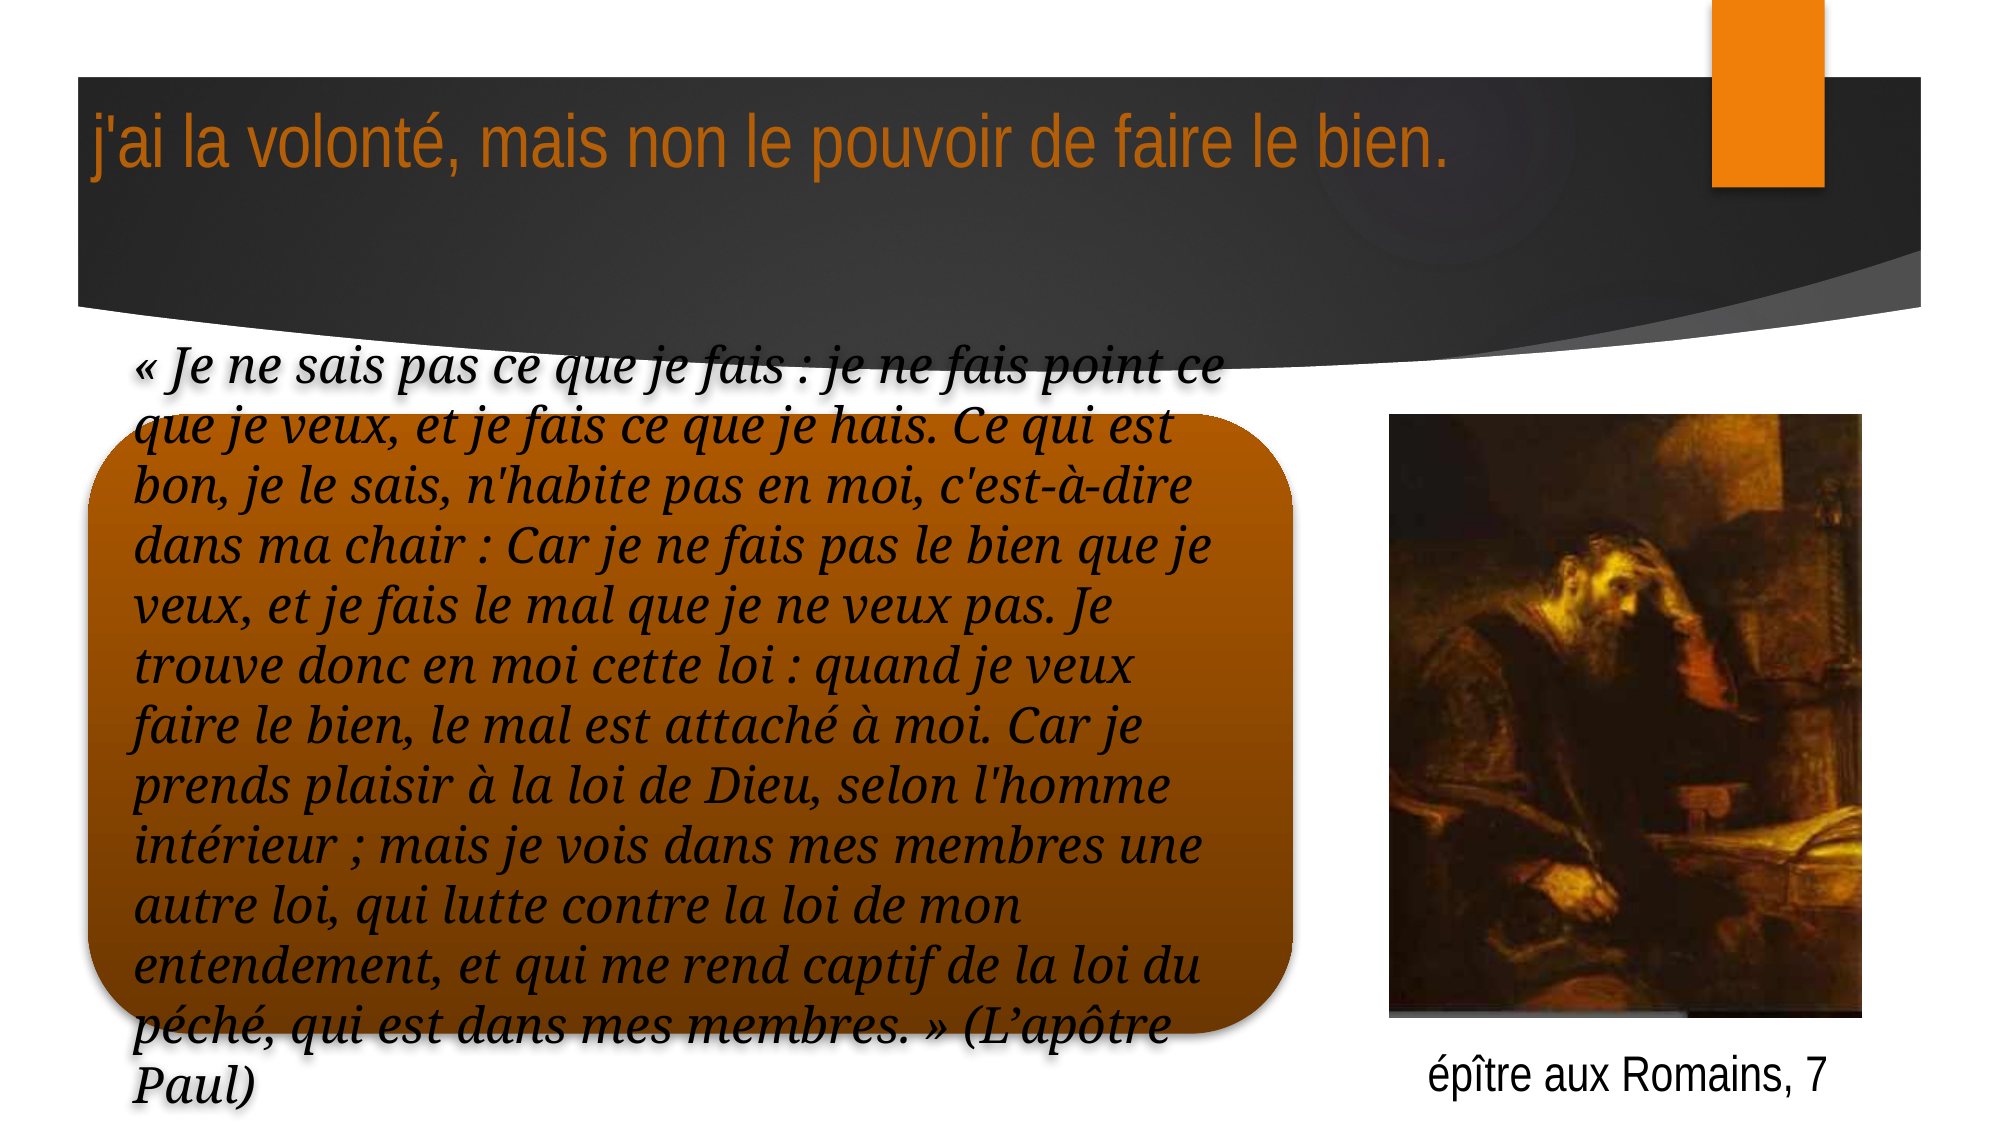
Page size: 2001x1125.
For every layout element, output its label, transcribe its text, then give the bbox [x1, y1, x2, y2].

text_box épître aux Romains, 7 [1412, 1033, 1954, 1109]
title j'ai la volonté, mais non le pouvoir de faire le bien. [77, 80, 1708, 196]
picture [1388, 414, 1862, 1018]
text_box « Je ne sais pas ce que je fais : je ne fais point ce que je veux, et je fais ce que je hais. Ce qui est bon, je le sais, n'habite pas en moi, c'est-à-dire dans ma chair : Car je ne fais pas le bien que je veux, et je fais le mal que je ne veux pas. Je trouve donc en moi cette loi : quand je veux faire le bien, le mal est attaché à moi. Car je prends plaisir à la loi de Dieu, selon l'homme intérieur ; mais je vois dans mes membres une autre loi, qui lutte contre la loi de mon entendement, et qui me rend captif de la loi du péché, qui est dans mes membres. » (L’apôtre Paul) [88, 414, 1294, 1034]
